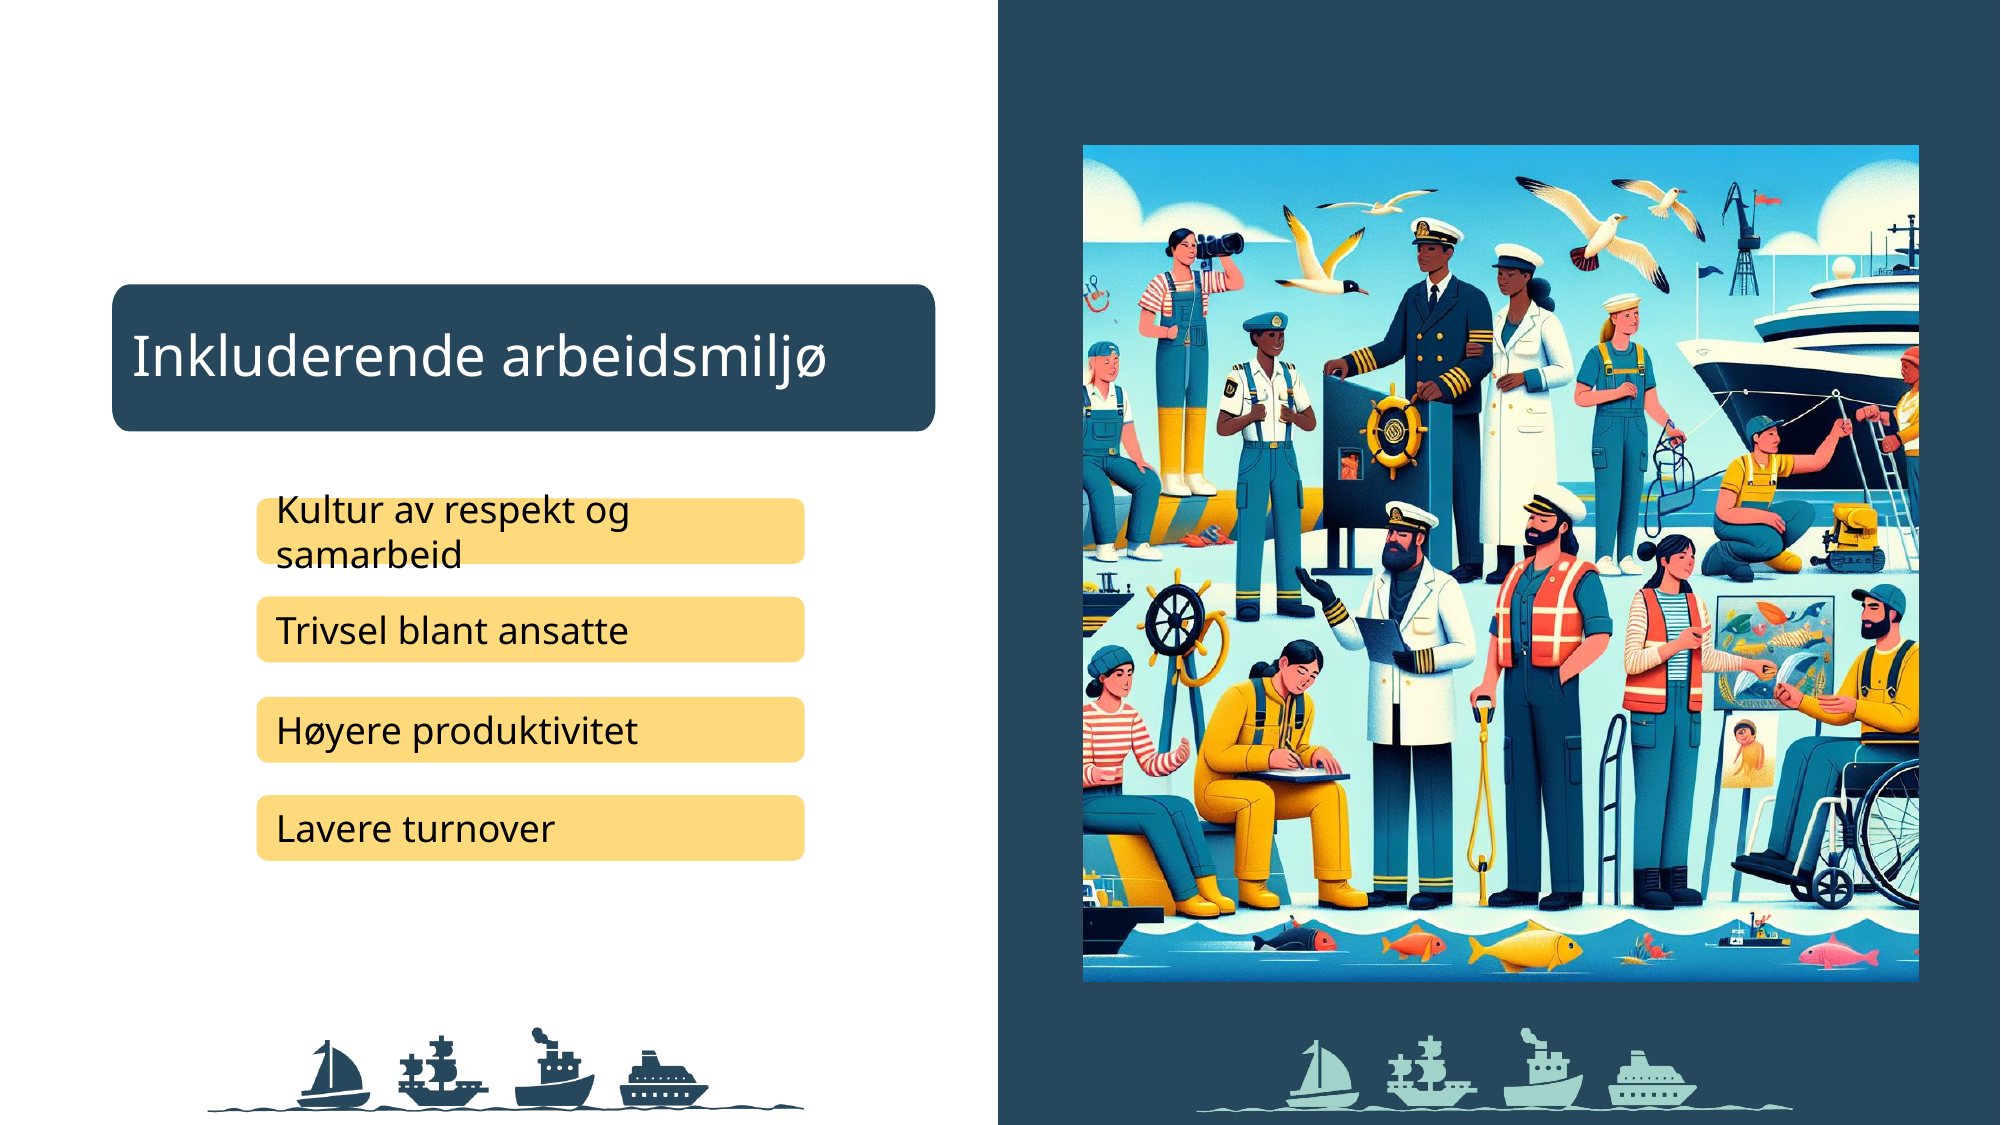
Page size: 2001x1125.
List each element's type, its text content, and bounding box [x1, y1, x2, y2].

text_box Høyere produktivitet [256, 696, 805, 763]
picture [1196, 1023, 1794, 1125]
picture [1184, 853, 1193, 865]
text_box [998, 0, 2000, 1125]
picture [1190, 864, 1199, 874]
text_box Trivsel blant ansatte [256, 596, 805, 663]
picture [1914, 491, 1920, 504]
text_box Inkluderende arbeidsmiljø [108, 281, 939, 435]
picture [1082, 145, 1920, 982]
picture [207, 1023, 804, 1125]
picture [1187, 841, 1197, 852]
text_box Lavere turnover [256, 795, 805, 861]
text_box Kultur av respekt og samarbeid [256, 498, 805, 565]
picture [1176, 831, 1183, 838]
